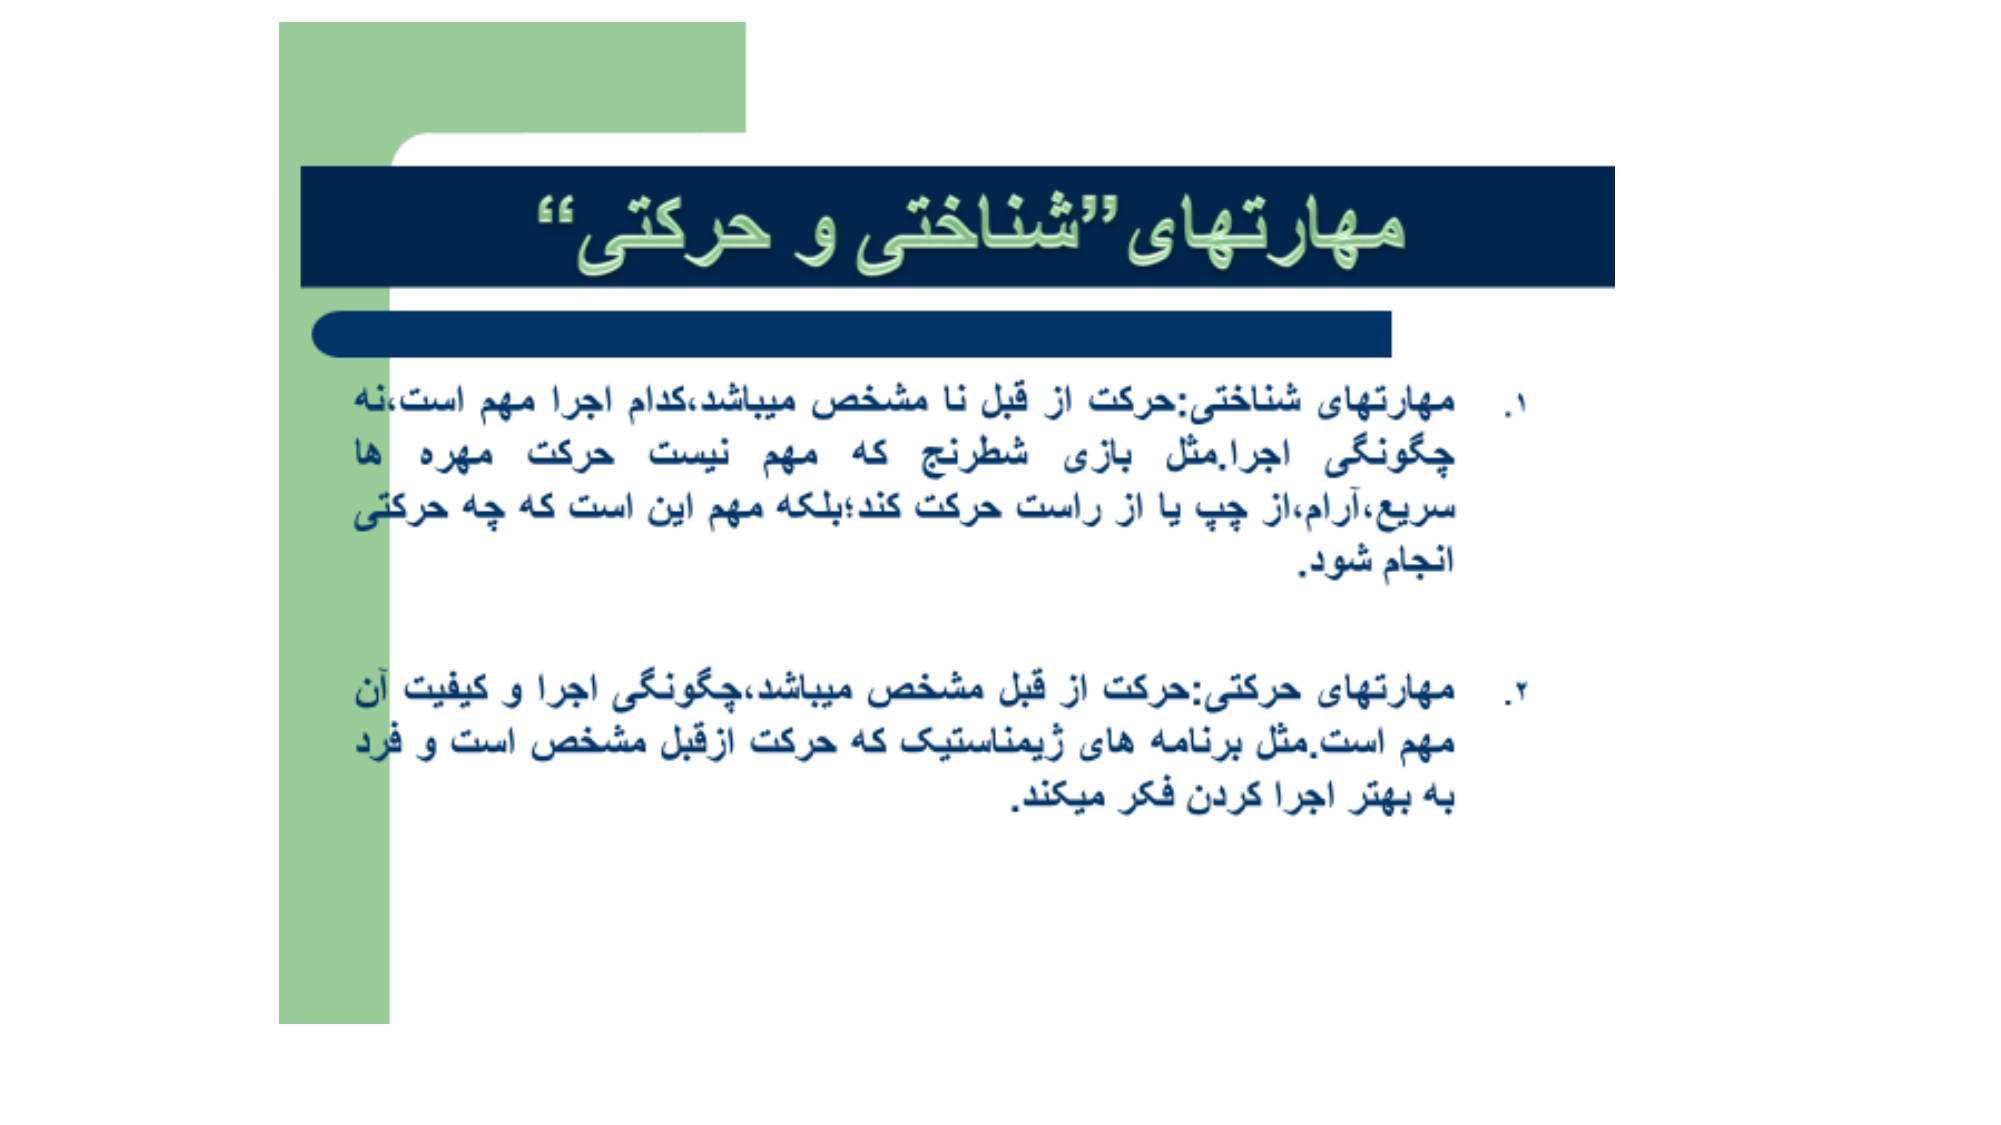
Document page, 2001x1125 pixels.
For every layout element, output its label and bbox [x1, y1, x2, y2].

picture [279, 21, 1615, 1024]
